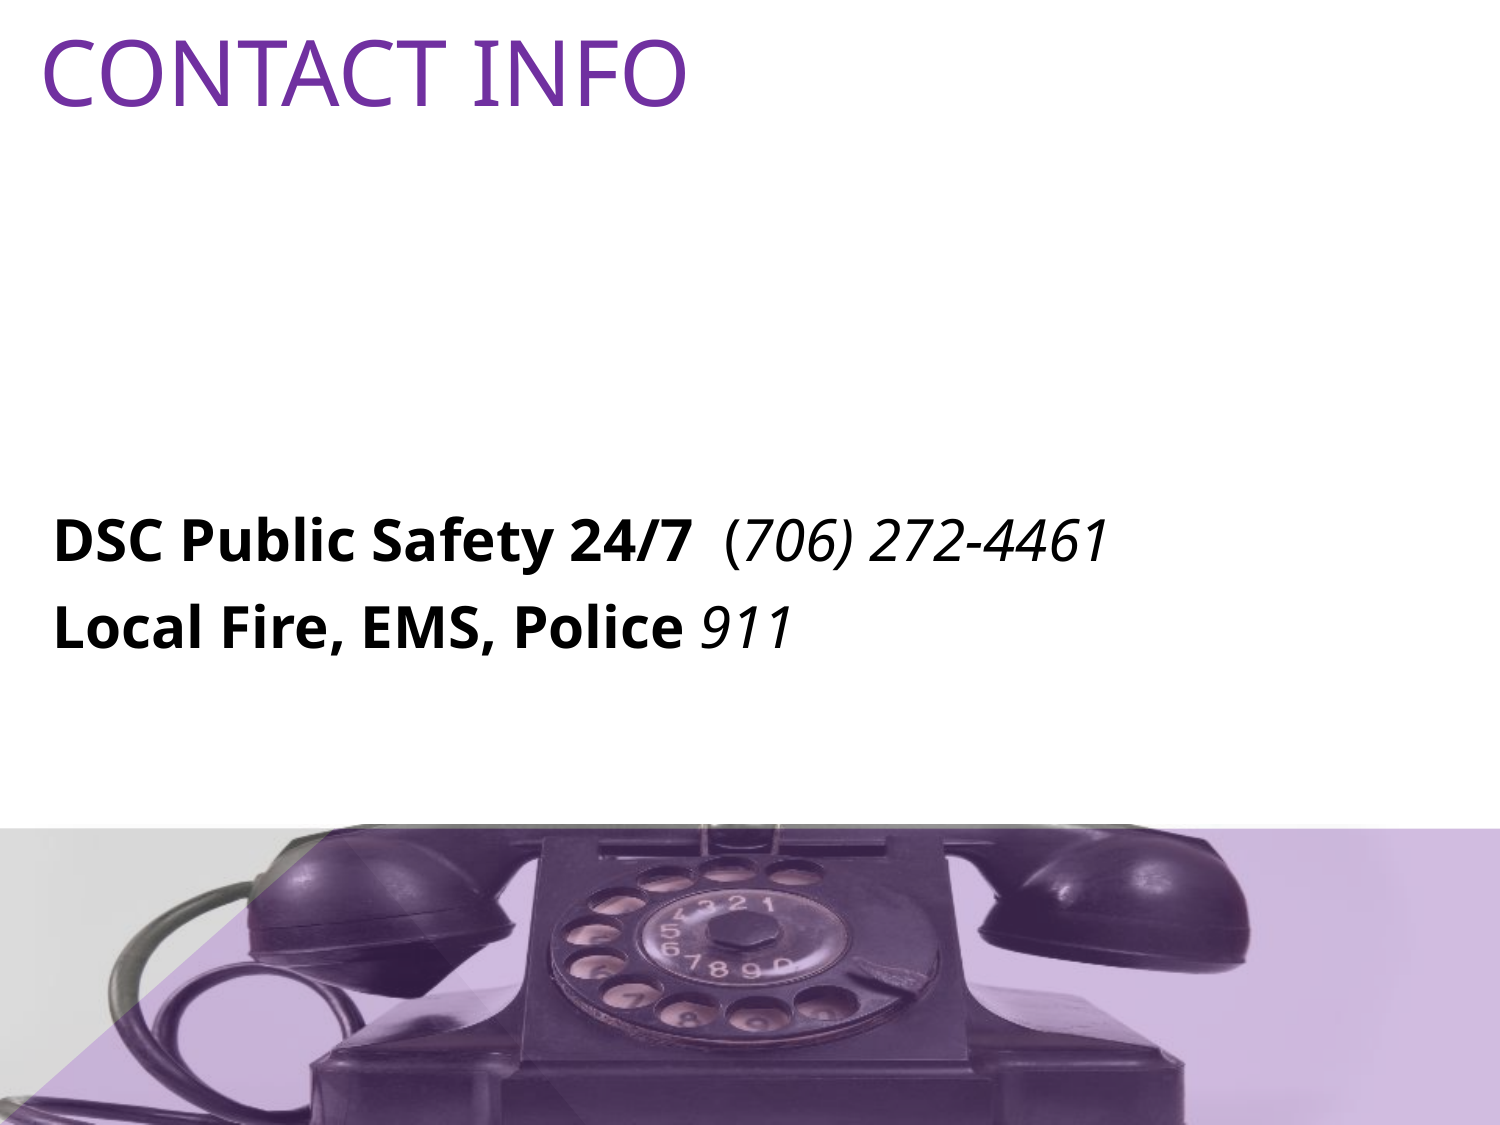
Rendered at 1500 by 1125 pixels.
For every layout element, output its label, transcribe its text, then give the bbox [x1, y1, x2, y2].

list DSC Public Safety 24/7 (706) 272-4461 Local Fire, EMS, Police 911 [37, 496, 1465, 672]
text_box [0, 823, 1500, 1125]
title contact info [24, 24, 1259, 115]
